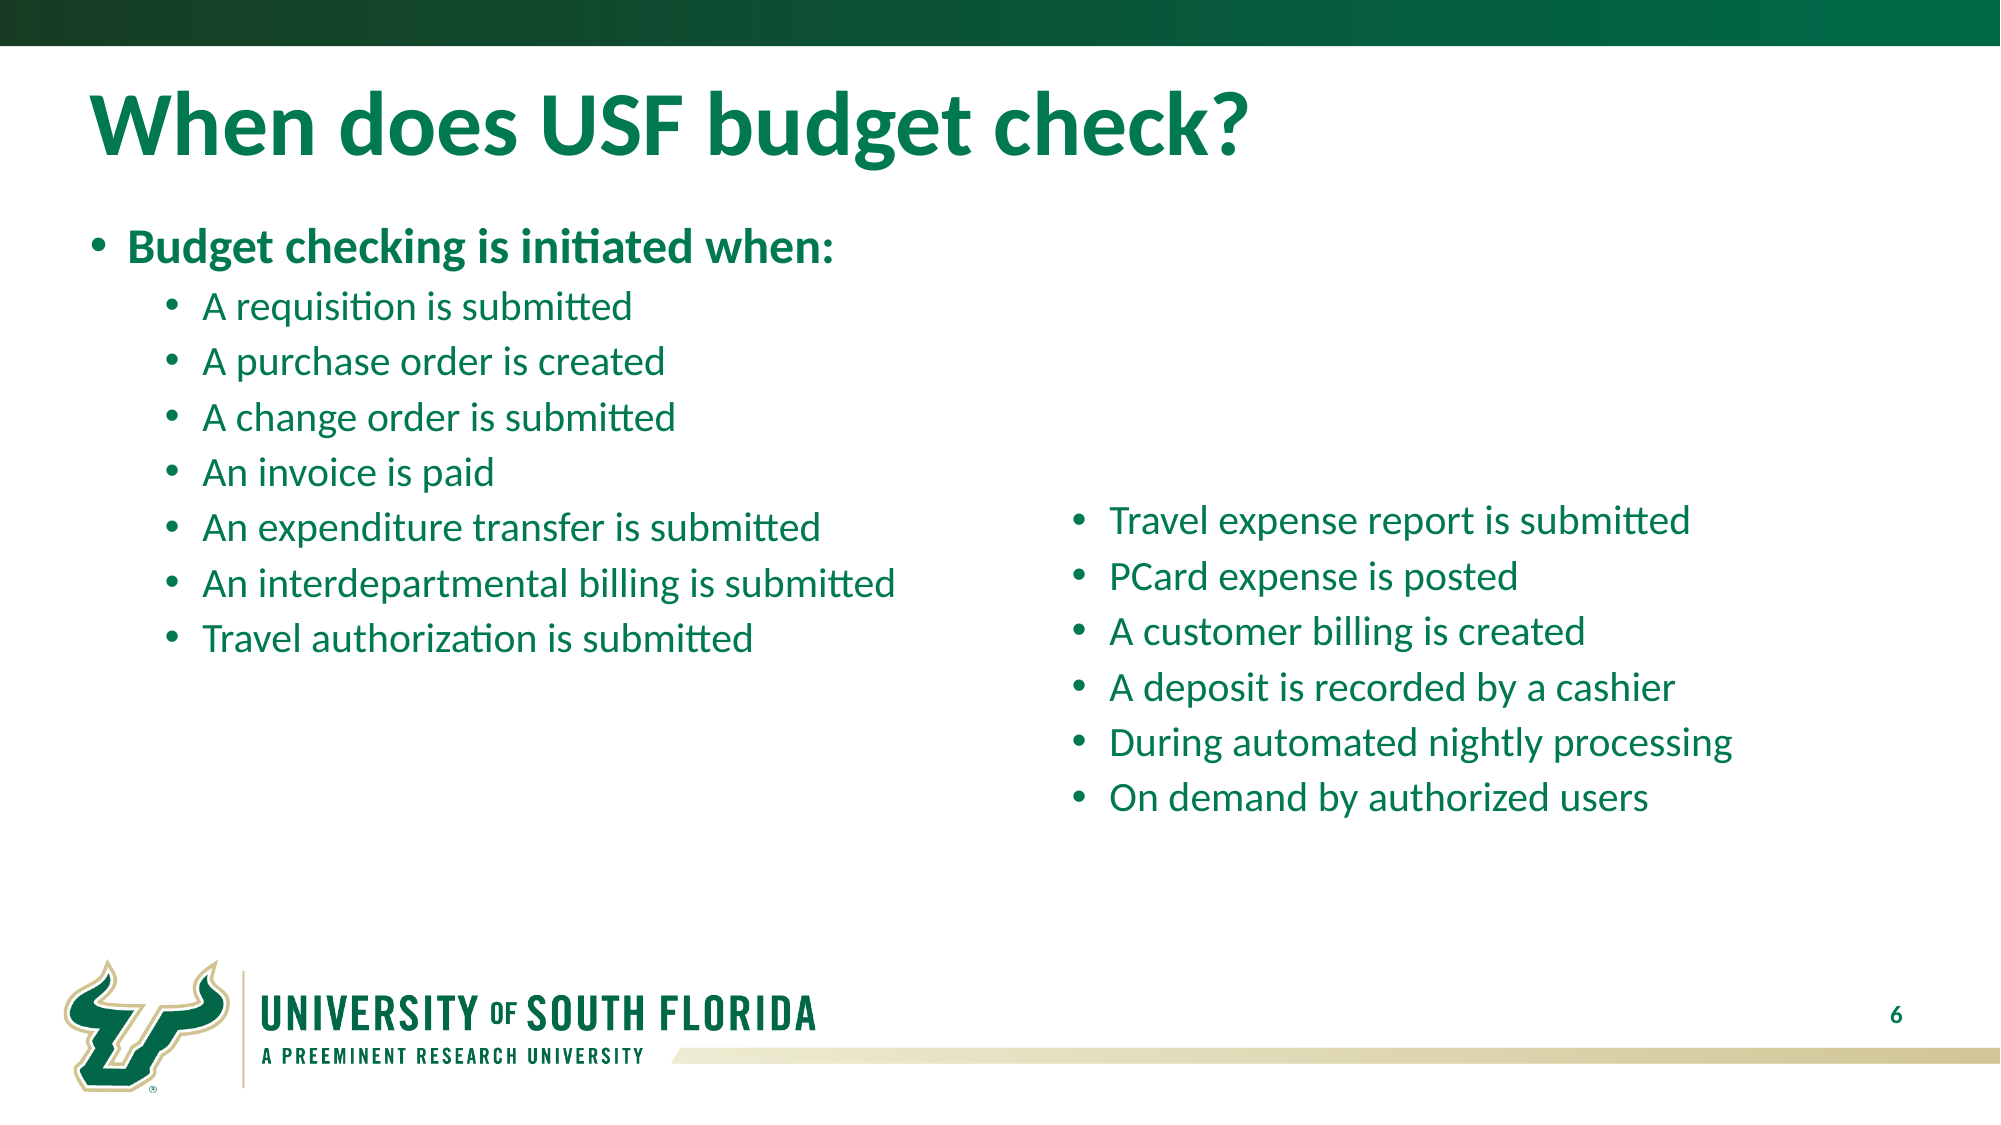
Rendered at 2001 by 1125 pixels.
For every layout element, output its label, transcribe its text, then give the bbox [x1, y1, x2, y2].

picture [0, 0, 2000, 1125]
title When does USF budget check? [75, 68, 1919, 196]
list Budget checking is initiated when: A requisition is submitted A purchase order is created A change order is submitted An invoice is paid An expenditure transfer is submitted An interdepartmental billing is submitted Travel authorization is submitted Travel expense report is submitted PCard expense is posted A customer billing is created A deposit is recorded by a cashier During automated nightly processing On demand by authorized users [75, 212, 1919, 1009]
slide_number 6 [1778, 991, 1918, 1036]
